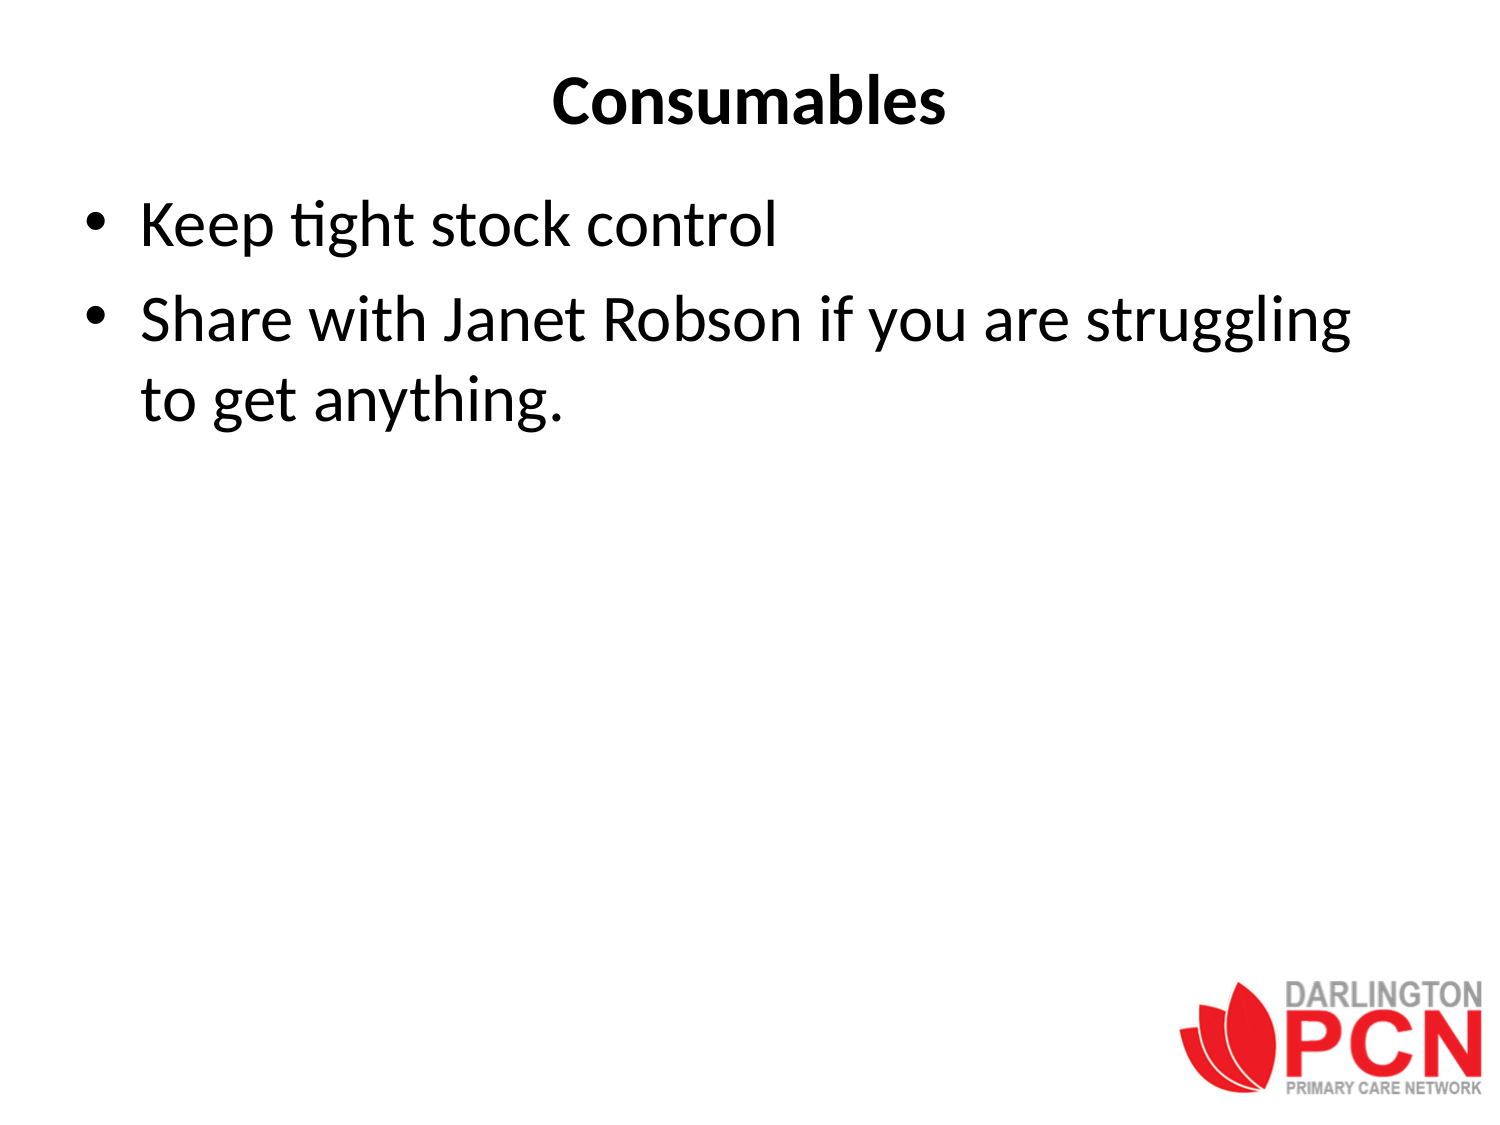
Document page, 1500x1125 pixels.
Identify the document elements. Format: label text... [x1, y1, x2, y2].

title Consumables [74, 44, 1426, 234]
list Keep tight stock control Share with Janet Robson if you are struggling to get anything. [76, 172, 1428, 977]
picture [1174, 975, 1486, 1099]
